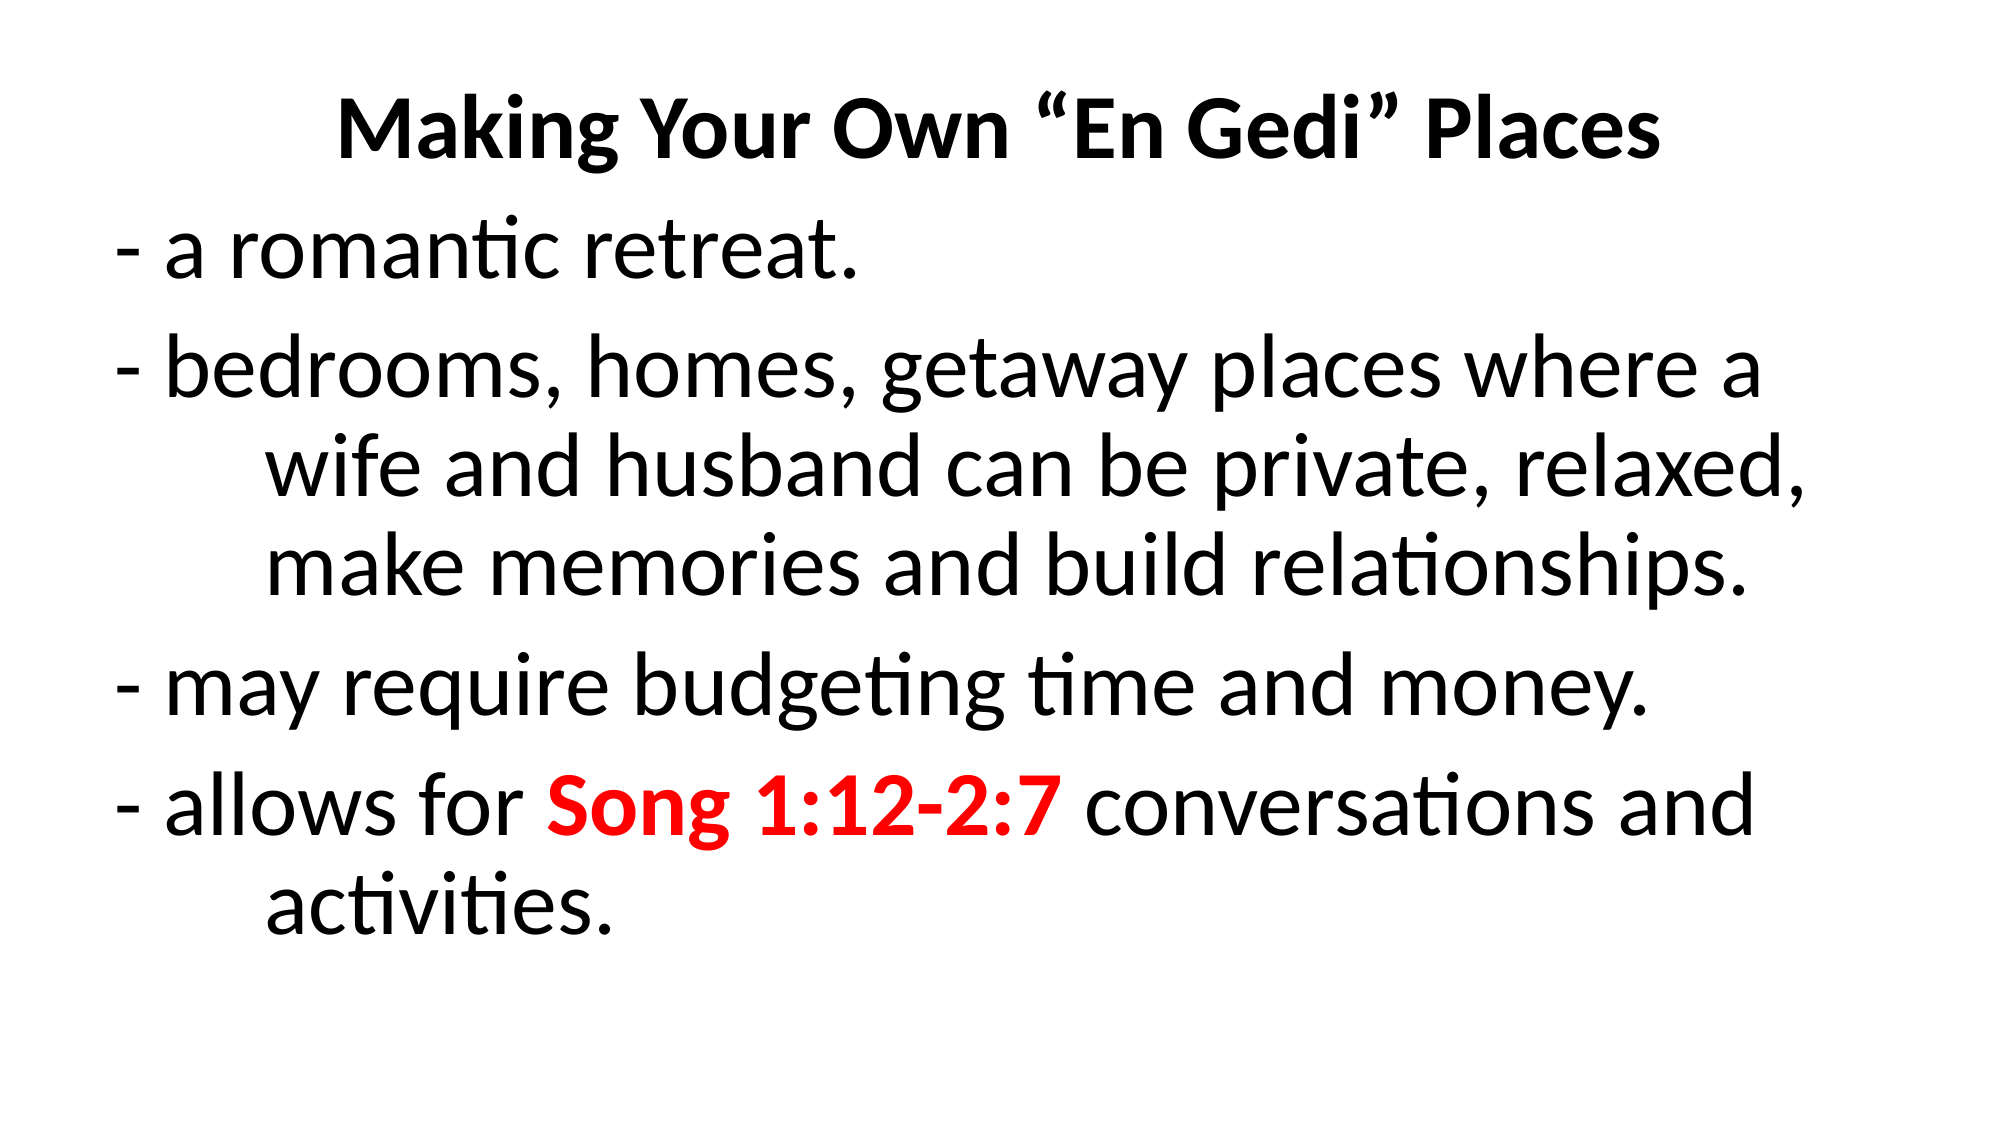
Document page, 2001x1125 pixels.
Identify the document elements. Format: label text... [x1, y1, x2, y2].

subtitle Making Your Own “En Gedi” Places - a romantic retreat. - bedrooms, homes, getaway places where a wife and husband can be private, relaxed, make memories and build relationships. - may require budgeting time and money. - allows for Song 1:12-2:7 conversations and activities. [99, 71, 1900, 1045]
